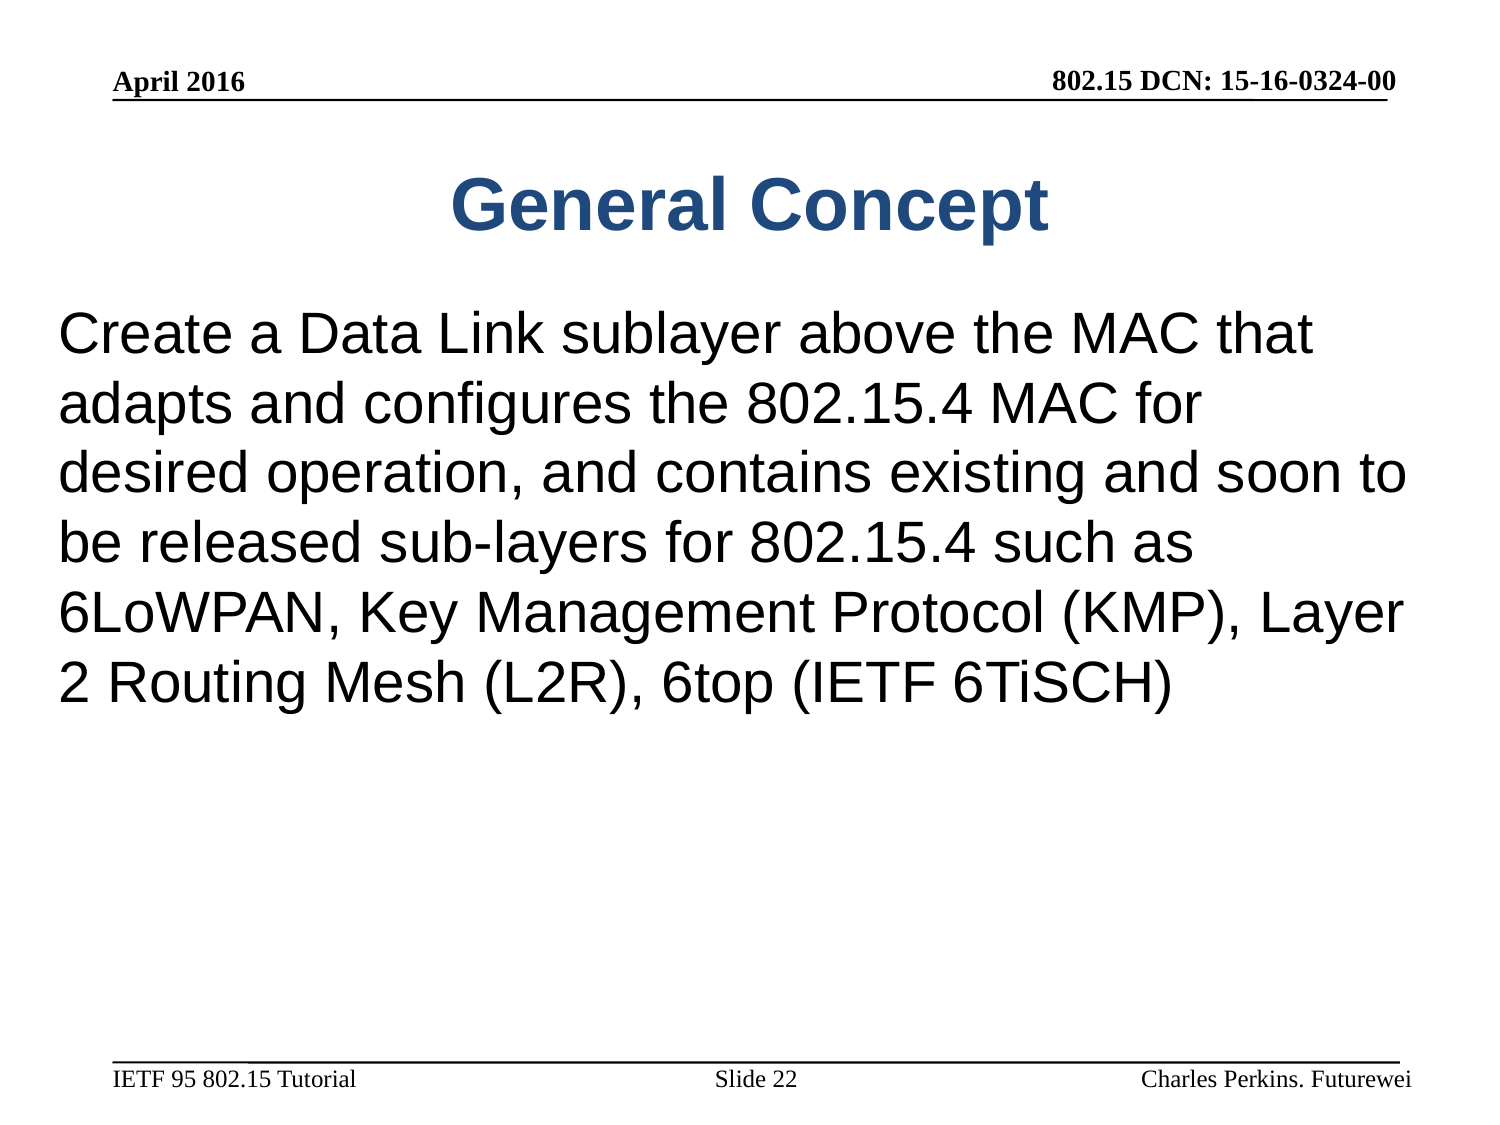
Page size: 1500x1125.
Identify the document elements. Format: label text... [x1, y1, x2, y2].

title General Concept [112, 112, 1388, 287]
footer Charles Perkins. Futurewei [900, 1062, 1413, 1093]
list Create a Data Link sublayer above the MAC that adapts and configures the 802.15.4 MAC for desired operation, and contains existing and soon to be released sub-layers for 802.15.4 such as 6LoWPAN, Key Management Protocol (KMP), Layer 2 Routing Mesh (L2R), 6top (IETF 6TiSCH) [37, 287, 1429, 900]
slide_number Slide 22 [712, 1062, 800, 1093]
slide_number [112, 62, 425, 98]
